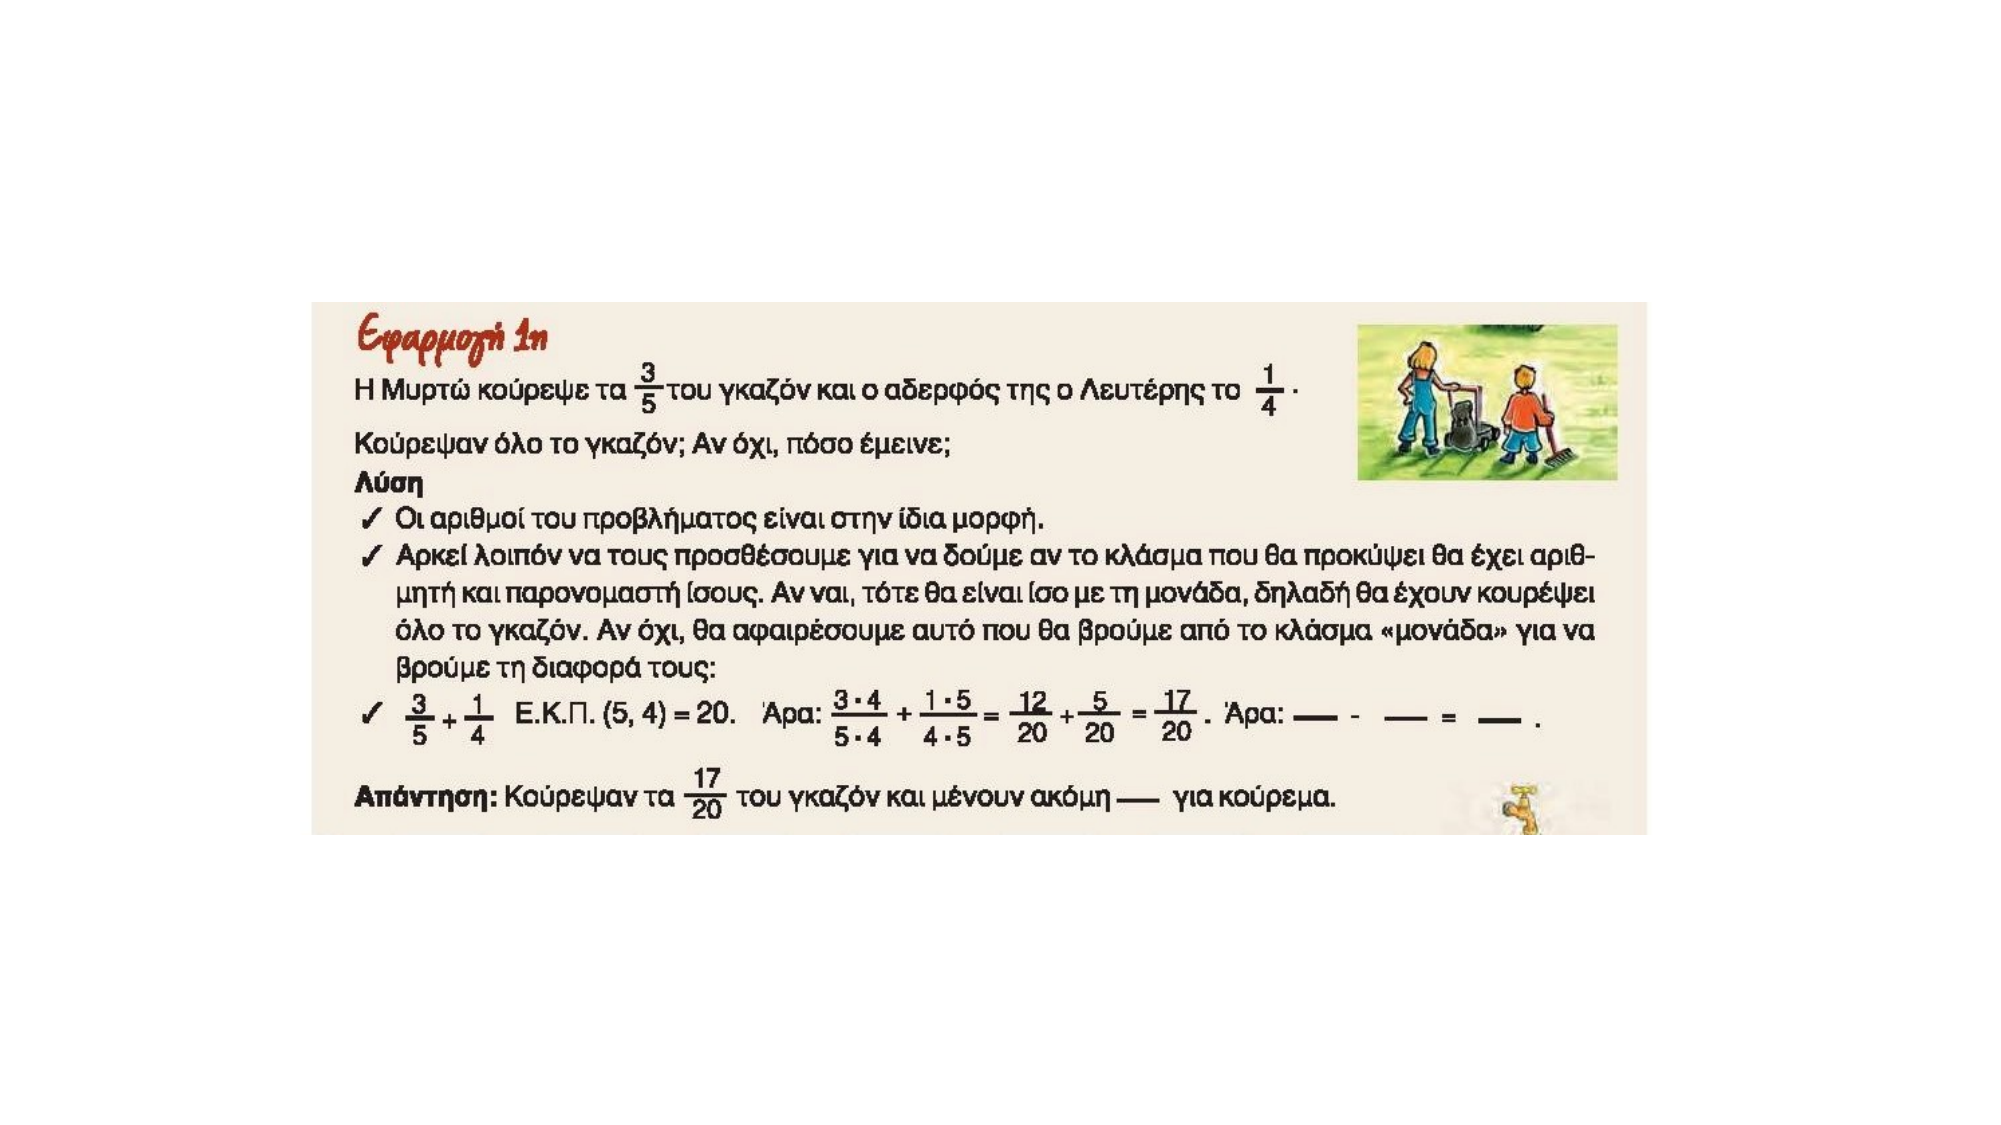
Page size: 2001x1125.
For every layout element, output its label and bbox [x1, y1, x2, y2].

picture [151, 302, 1812, 835]
